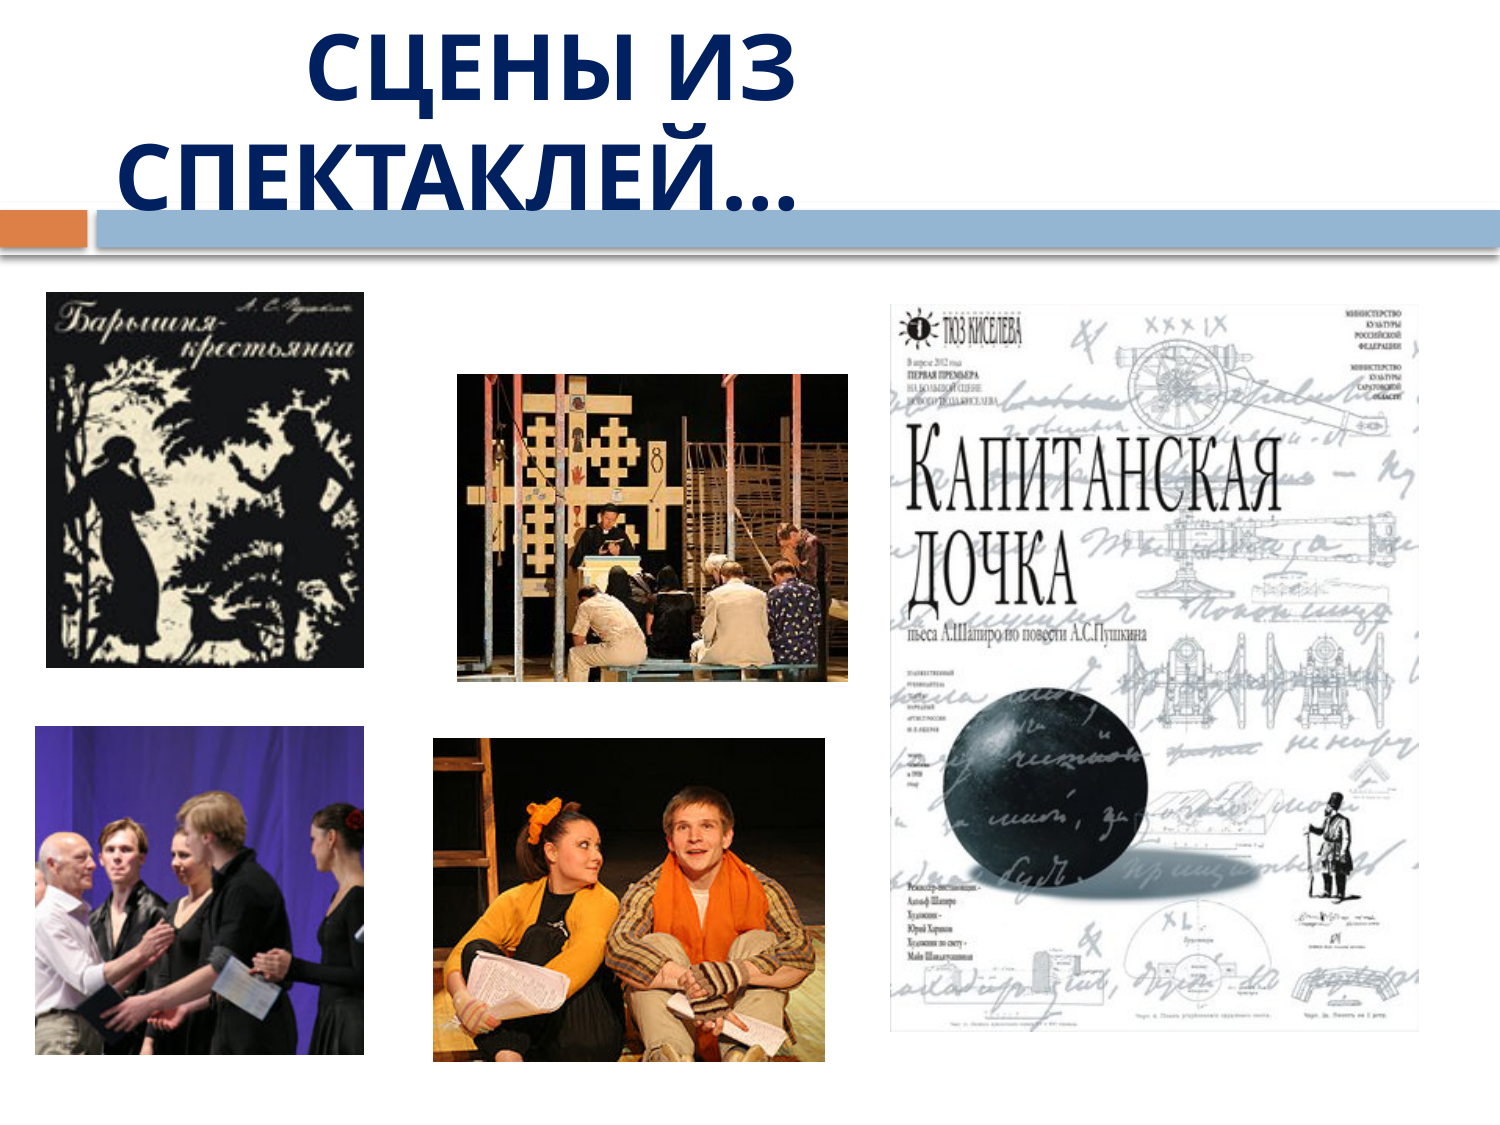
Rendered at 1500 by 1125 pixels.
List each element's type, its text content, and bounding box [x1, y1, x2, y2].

picture [433, 737, 825, 1063]
picture [890, 304, 1420, 1032]
title СЦЕНЫ ИЗ СПЕКТАКЛЕЙ… [99, 37, 1438, 200]
picture [456, 374, 848, 682]
picture [34, 726, 364, 1055]
picture [46, 292, 364, 669]
